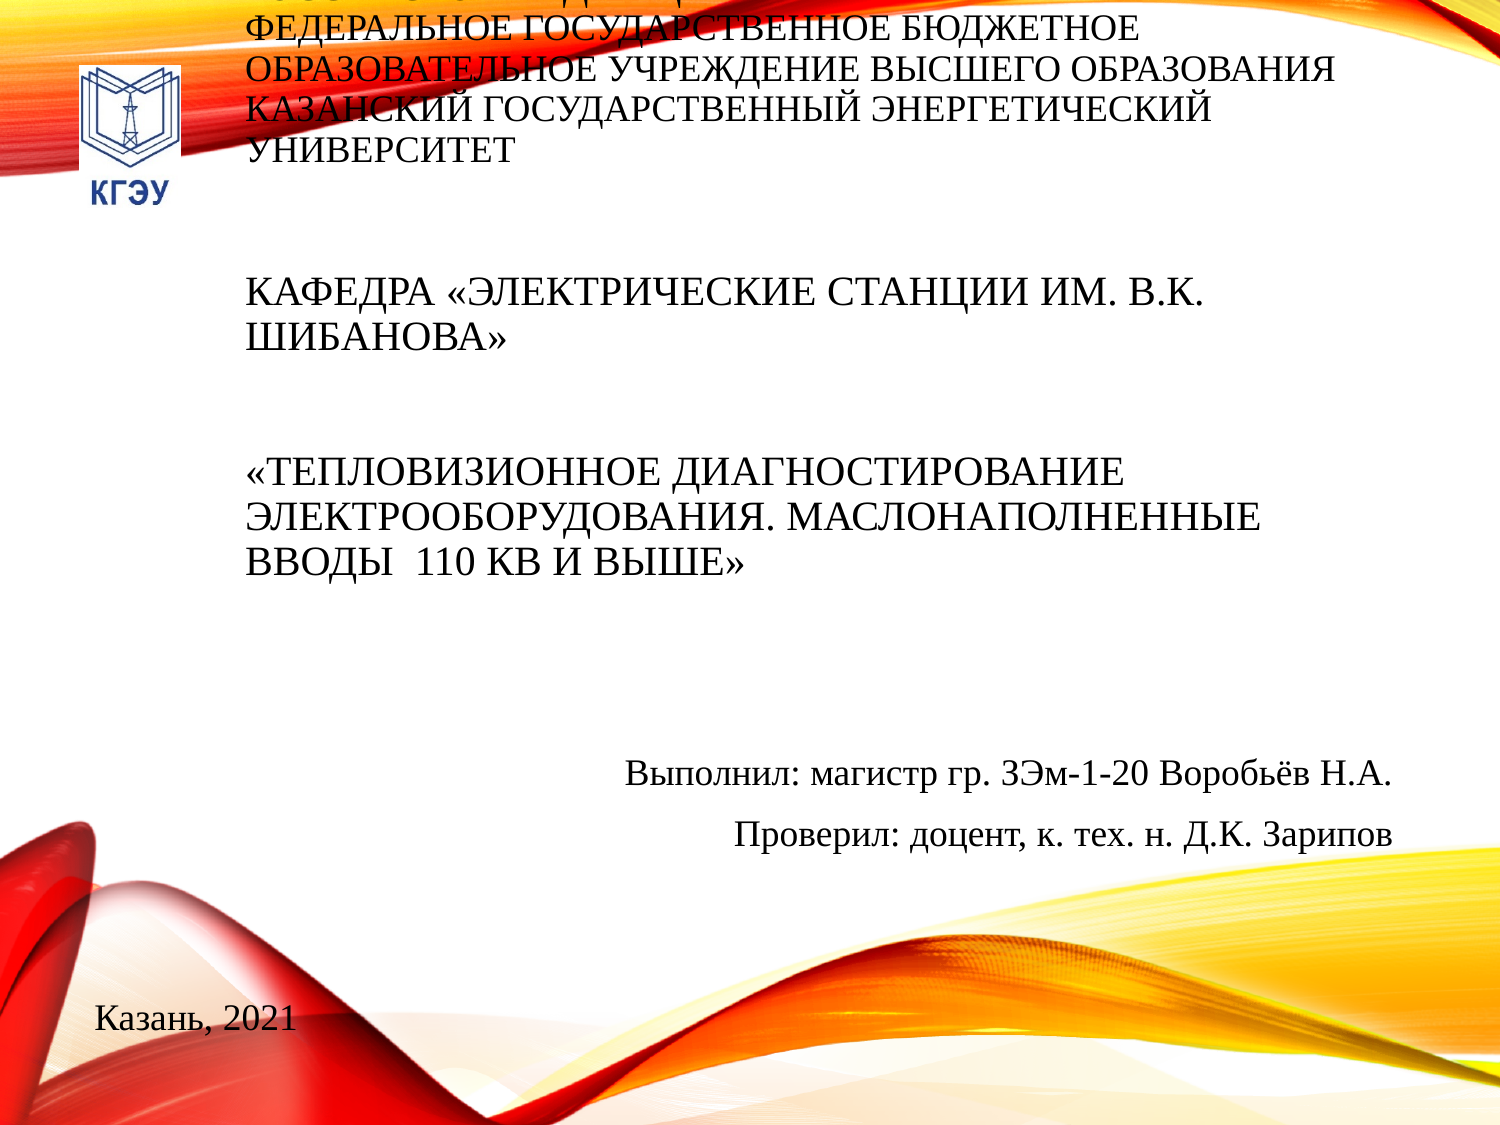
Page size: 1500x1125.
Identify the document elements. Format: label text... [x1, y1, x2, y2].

picture [0, 0, 1500, 209]
subtitle Выполнил: магистр гр. ЗЭм-1-20 Воробьёв Н.А. Проверил: доцент, к. тех. н. Д.К. Зарипов Казань, 2021 [79, 745, 1409, 1100]
picture [0, 819, 1500, 1125]
title Министерство науки и высшего образования Российской Федерации Федеральное государственное бюджетное образовательное учреждение высшего образования Казанский государственный энергетический университет Кафедра «Электрические станции им. В.К. Шибанова» Курсовой проект «Тепловизионное диагностирование электрооборудования. Маслонаполненные вводы 110 кВ и выше» [230, 65, 1391, 687]
